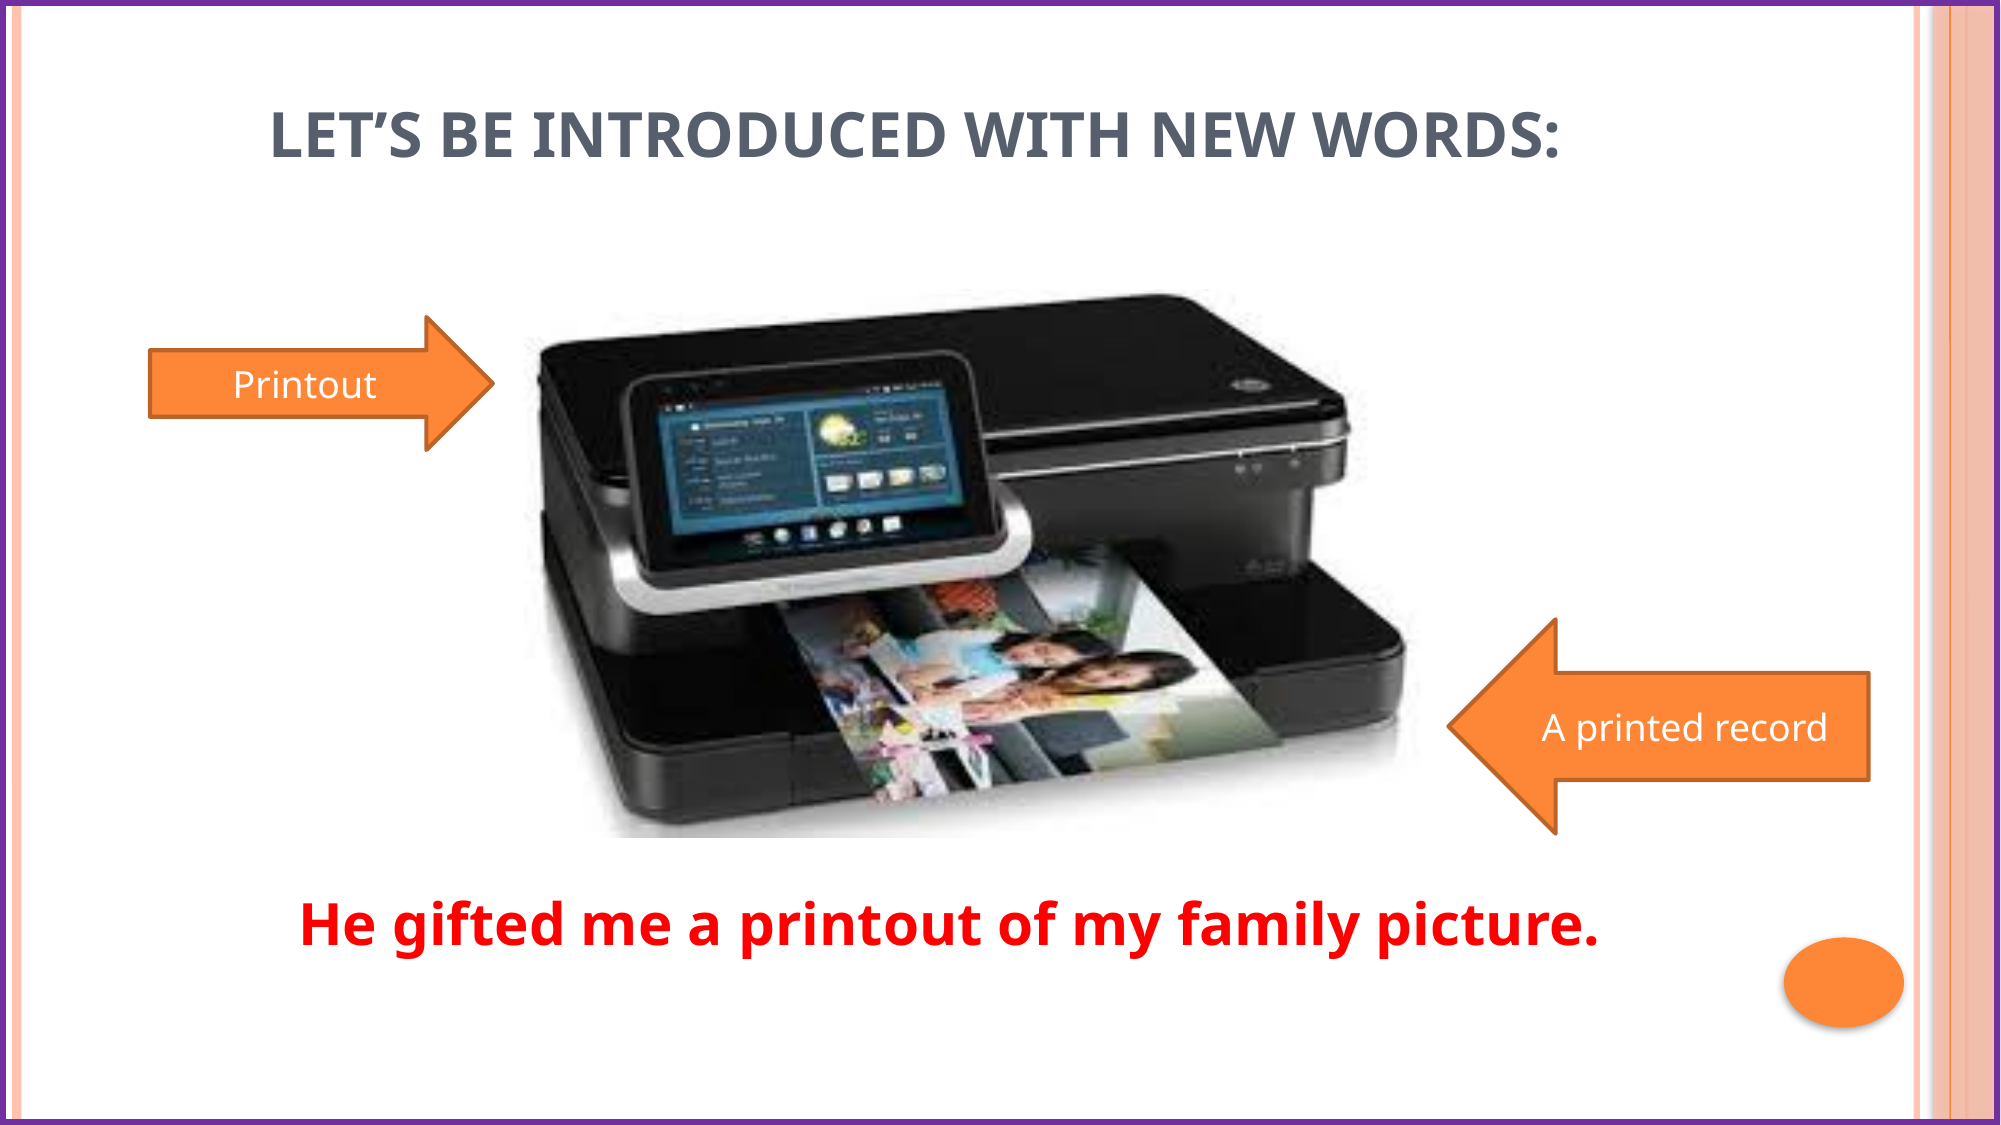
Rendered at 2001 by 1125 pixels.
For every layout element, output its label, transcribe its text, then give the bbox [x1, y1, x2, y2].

text_box [0, 0, 2000, 1125]
text_box Printout [147, 315, 492, 452]
text_box A printed record [1446, 617, 1871, 836]
picture [498, 288, 1435, 839]
